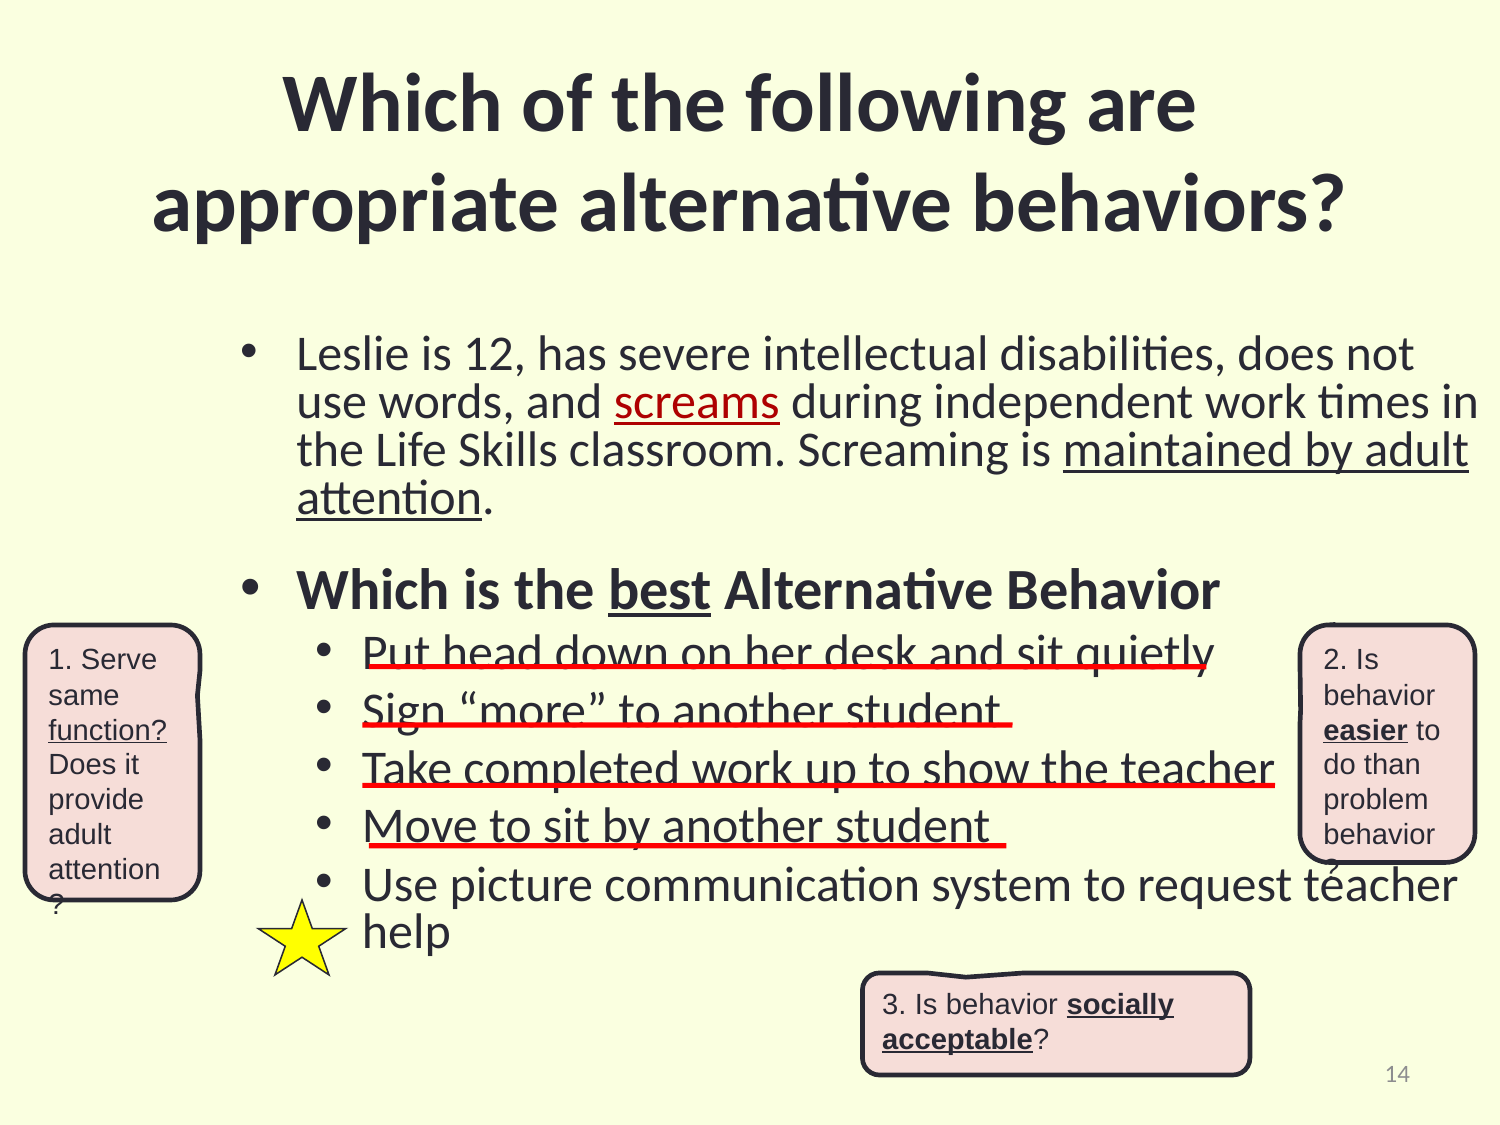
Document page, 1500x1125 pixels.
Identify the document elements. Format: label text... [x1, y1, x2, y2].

text_box [258, 899, 346, 975]
text_box 2. Is behavior easier to do than problem behavior? [1299, 624, 1475, 863]
text_box 1. Serve same function? Does it provide adult attention? [24, 624, 200, 901]
slide_number 14 [1074, 1042, 1425, 1103]
text_box 3. Is behavior socially acceptable? [862, 972, 1250, 1076]
list Leslie is 12, has severe intellectual disabilities, does not use words, and screams during independent work times in the Life Skills classroom. Screaming is maintained by adult attention. Which is the best Alternative Behavior Put head down on her desk and sit quietly Sign “more” to another student Take completed work up to show the teacher Move to sit by another student Use picture communication system to request teacher help [225, 324, 1500, 1125]
title Which of the following are appropriate alternative behaviors? [24, 35, 1475, 261]
